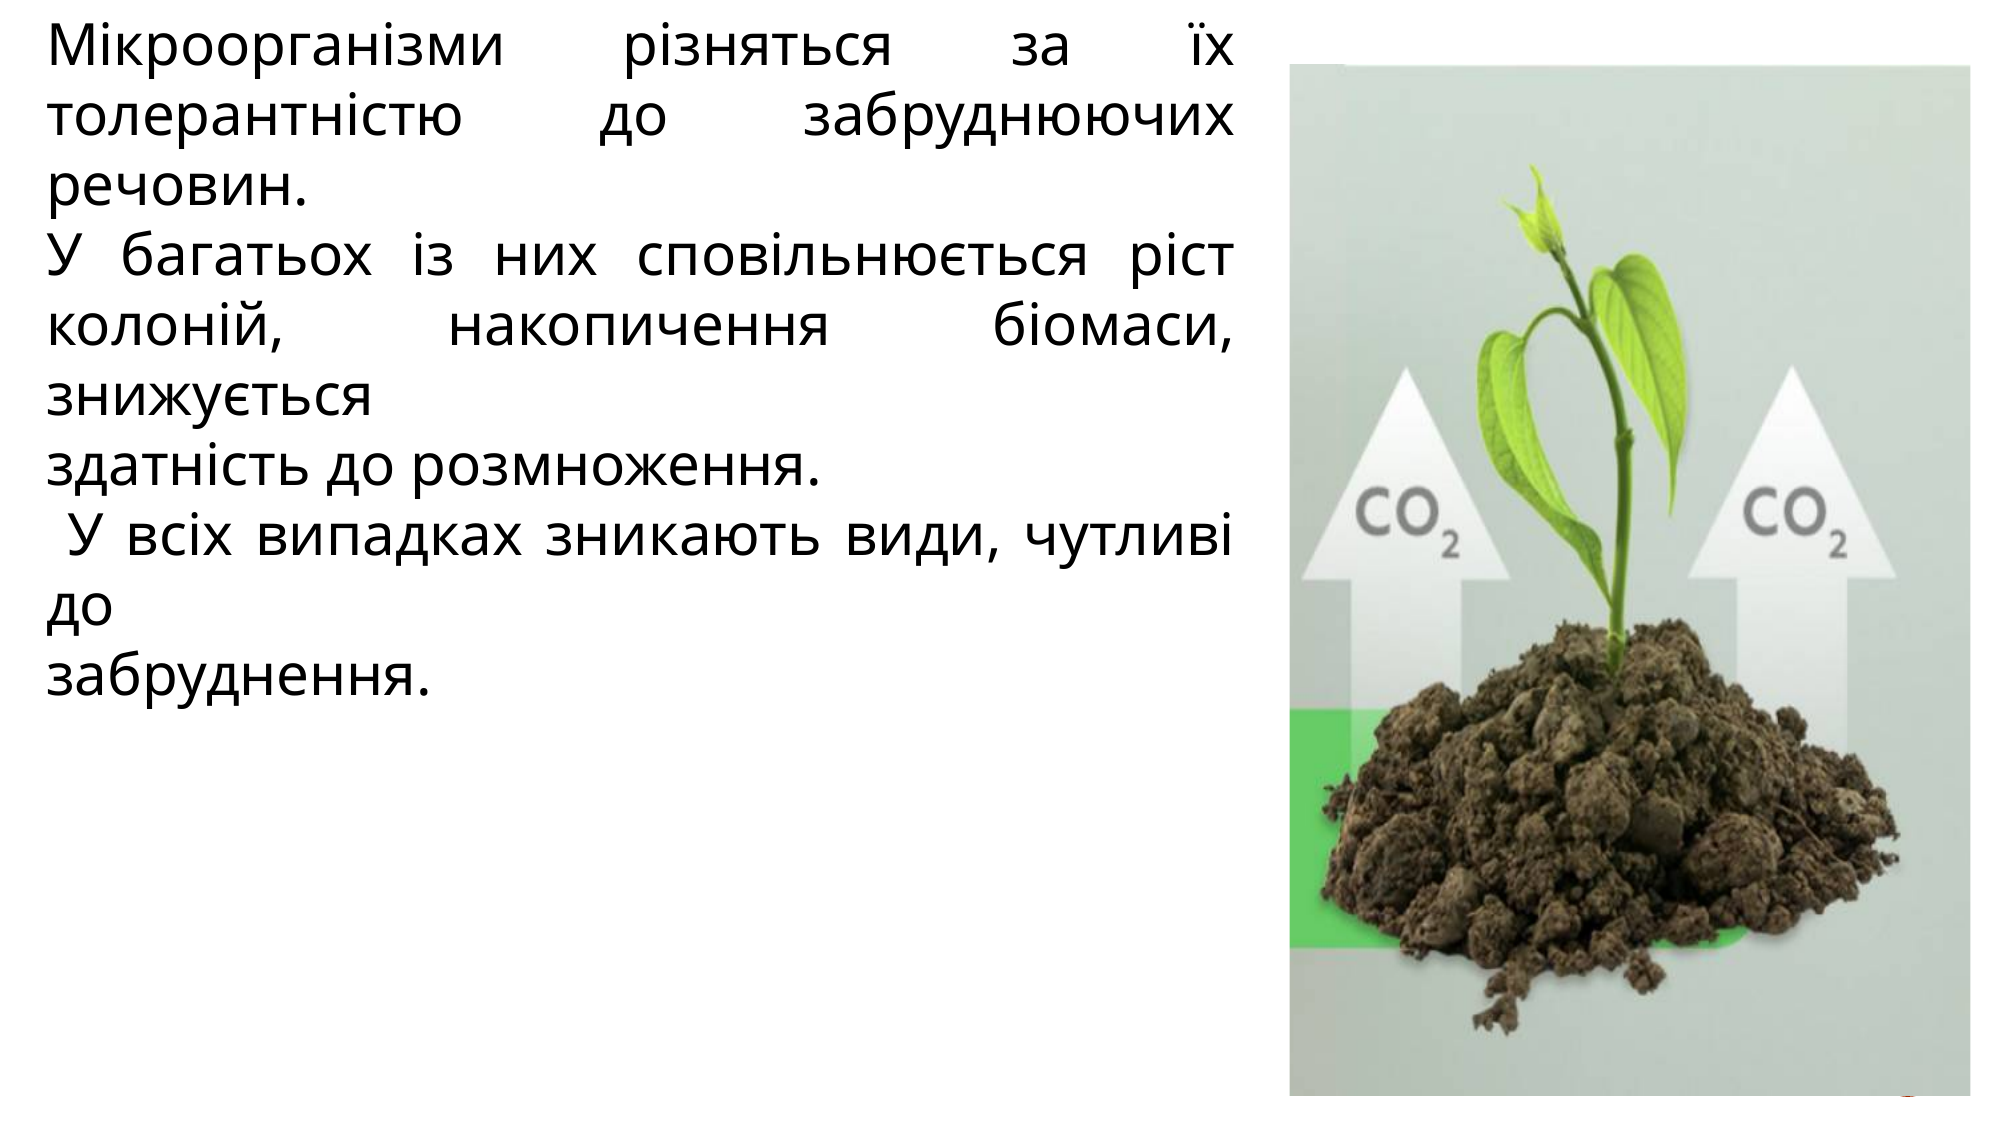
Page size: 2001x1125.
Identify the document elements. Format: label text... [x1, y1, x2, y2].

text_box Мікроорганізми різняться за їх толерантністю до забруднюючих речовин. У багатьох із них сповільнюється ріст колоній, накопичення біомаси, знижується здатність до розмноження. У всіх випадках зникають види, чутливі до забруднення. [31, 0, 1250, 715]
picture [1289, 64, 1971, 1096]
